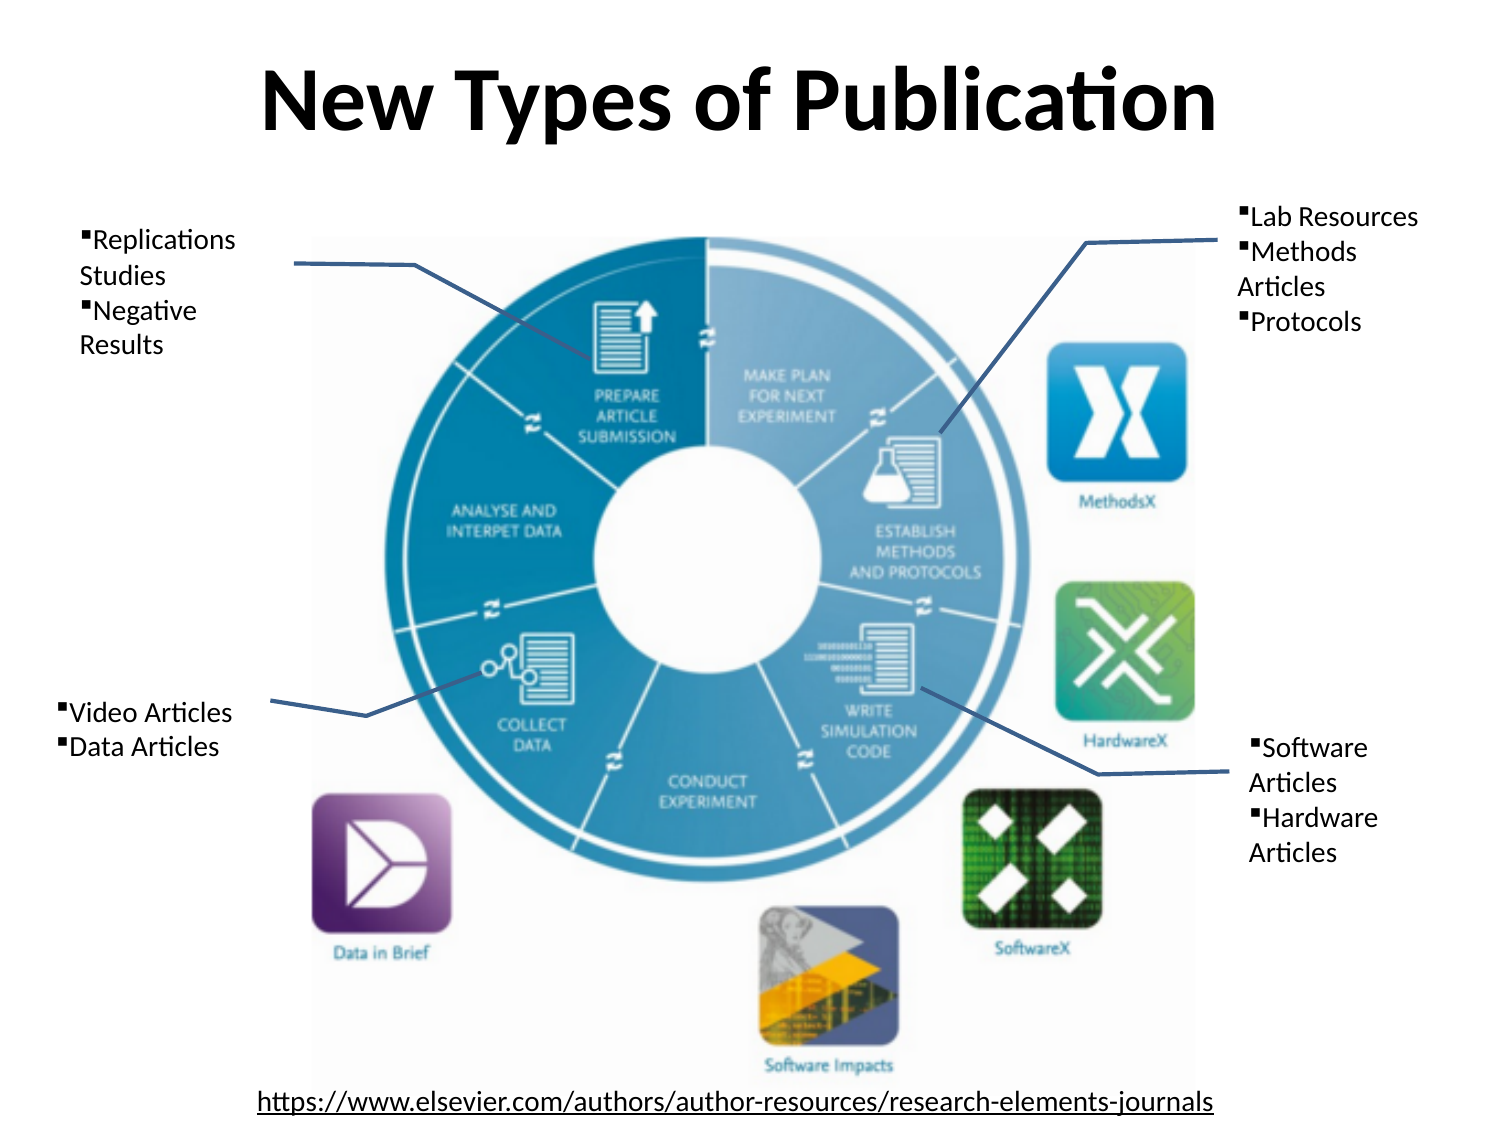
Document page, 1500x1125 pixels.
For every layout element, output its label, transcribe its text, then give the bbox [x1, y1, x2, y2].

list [253, 231, 1341, 1096]
text_box https://www.elsevier.com/authors/author-resources/research-elements-journals [242, 1074, 1314, 1125]
text_box Video Articles Data Articles [41, 657, 248, 799]
text_box Replications Studies Negative Results [65, 220, 289, 362]
title New Types of Publication [64, 0, 1415, 188]
text_box Software Articles Hardware Articles [1345, 728, 1459, 870]
text_box Lab Resources Methods Articles Protocols [1222, 196, 1447, 338]
